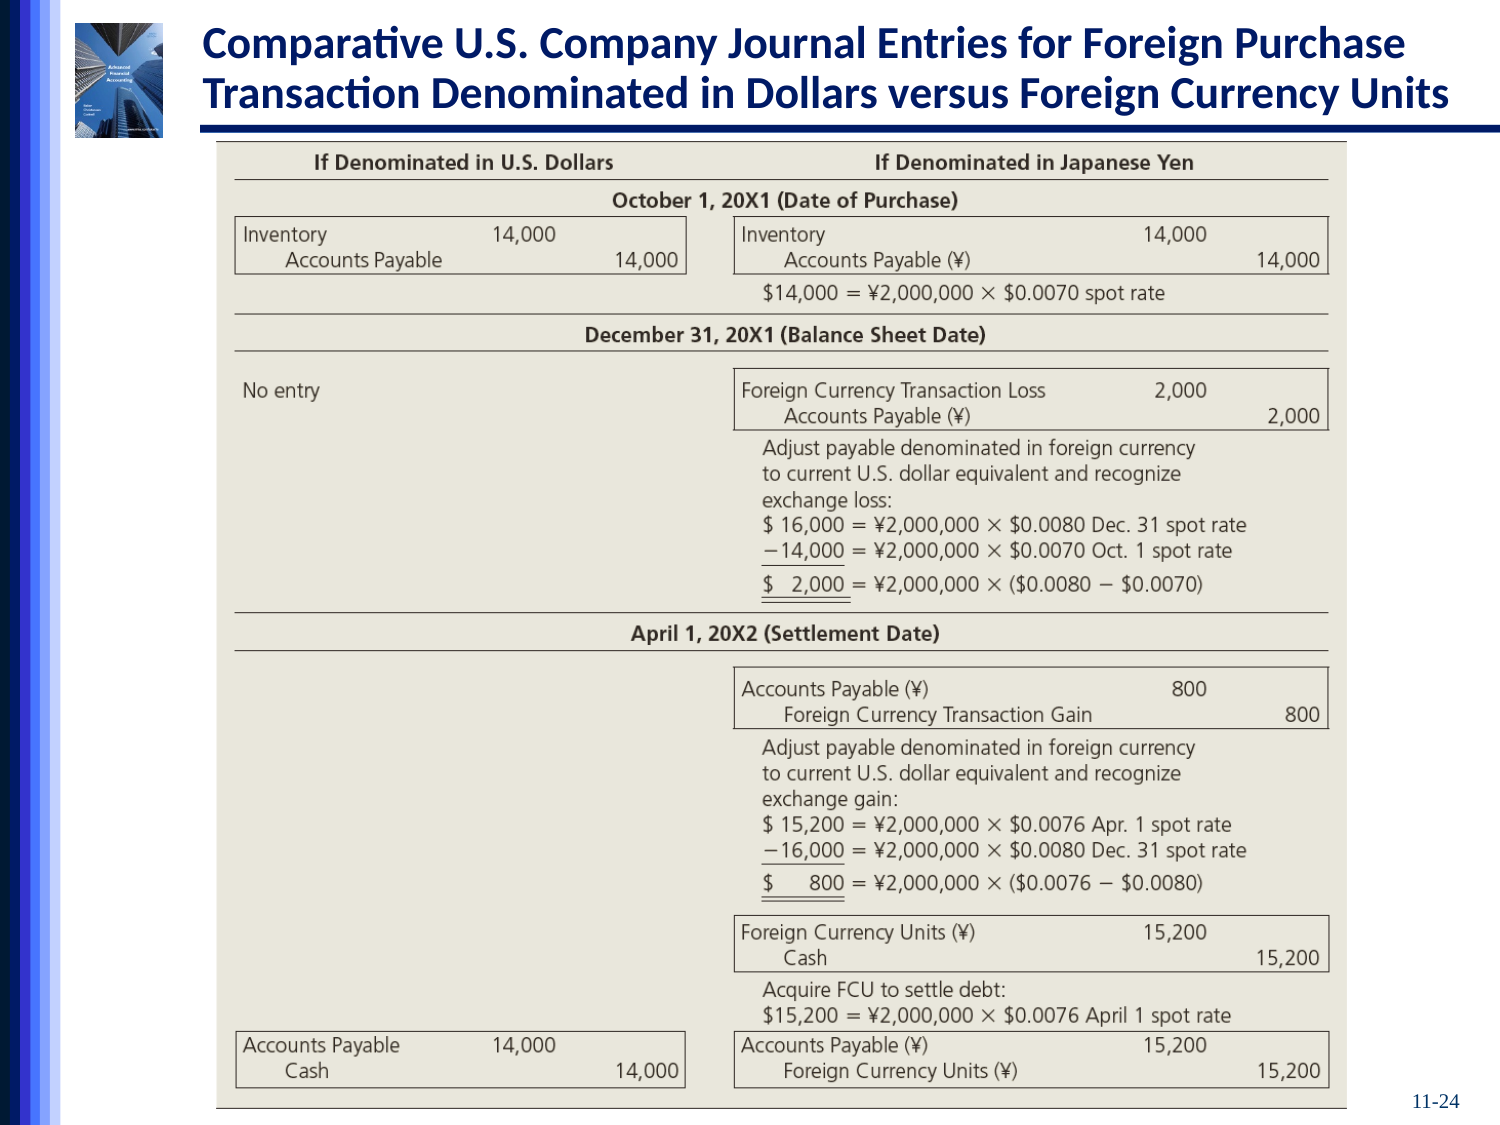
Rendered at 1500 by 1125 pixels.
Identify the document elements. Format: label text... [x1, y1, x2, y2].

picture [211, 137, 1351, 1113]
title Comparative U.S. Company Journal Entries for Foreign Purchase Transaction Denominated in Dollars versus Foreign Currency Units [187, 0, 1500, 138]
slide_number 11-24 [1353, 1062, 1476, 1121]
picture [75, 23, 163, 138]
